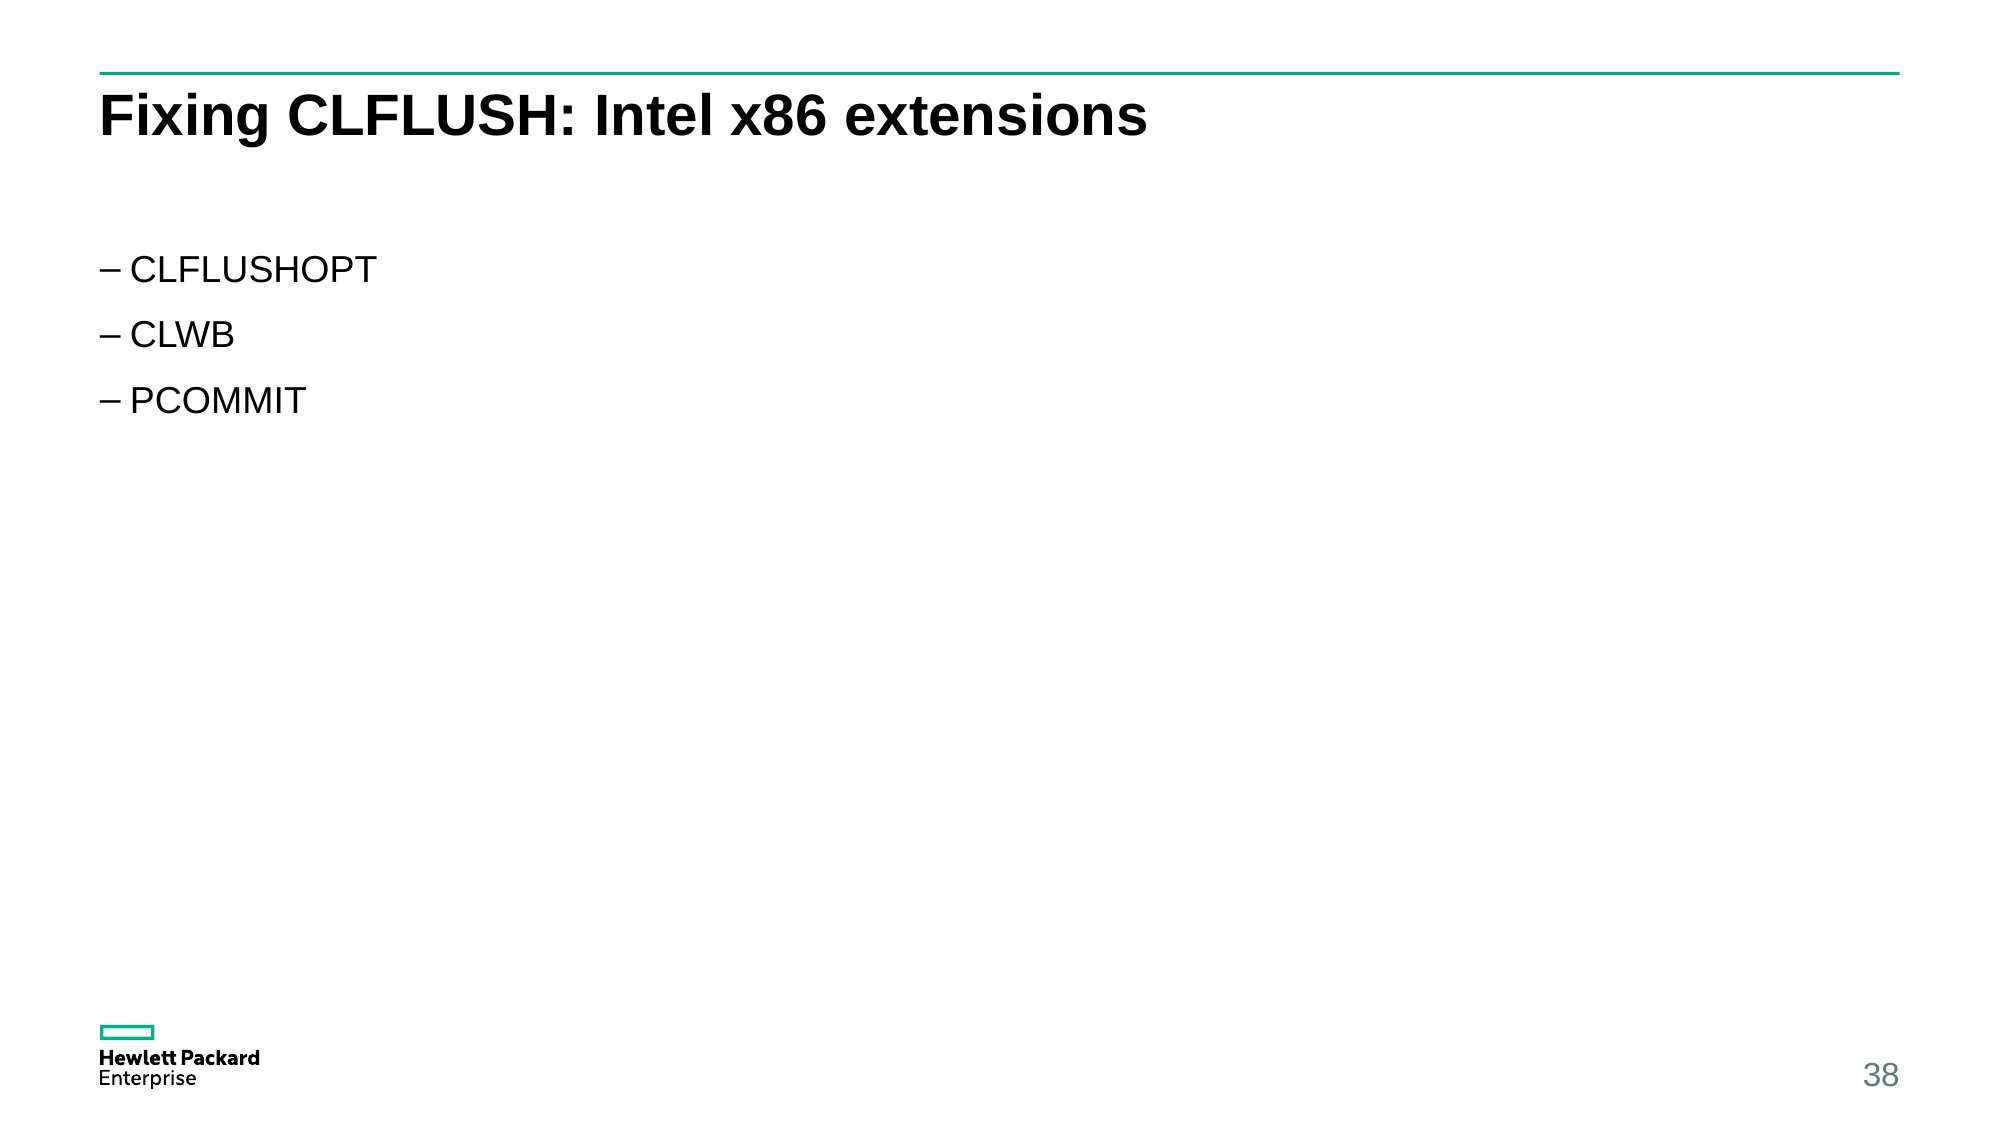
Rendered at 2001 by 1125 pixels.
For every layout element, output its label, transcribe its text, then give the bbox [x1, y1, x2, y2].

slide_number 38 [1812, 1054, 1900, 1093]
list CLFLUSHOPT CLWB PCOMMIT [99, 249, 1900, 1000]
title Fixing CLFLUSH: Intel x86 extensions [99, 85, 1900, 153]
